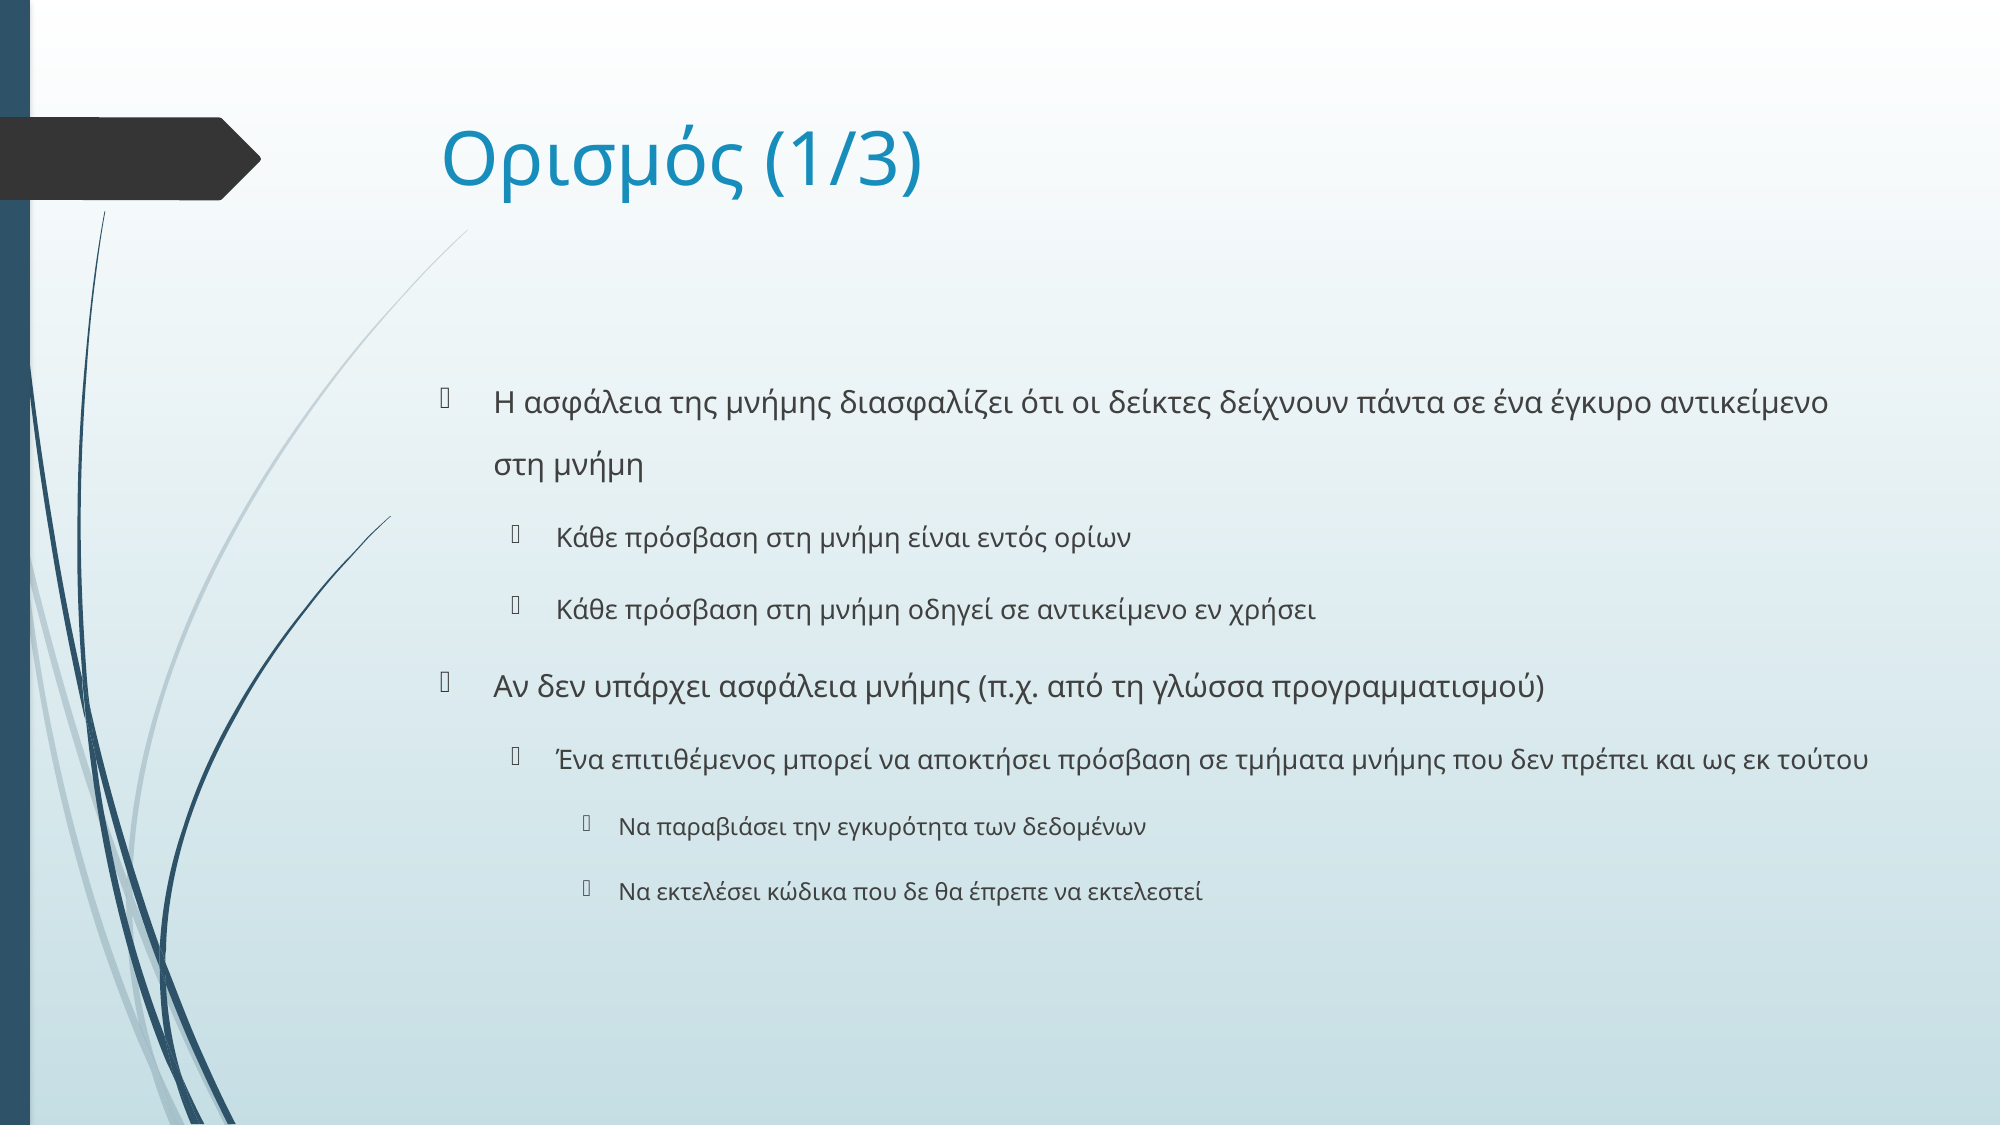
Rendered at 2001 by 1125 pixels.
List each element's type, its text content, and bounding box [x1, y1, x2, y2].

list Η ασφάλεια της μνήμης διασφαλίζει ότι οι δείκτες δείχνουν πάντα σε ένα έγκυρο αντικείμενο στη μνήμη Κάθε πρόσβαση στη μνήμη είναι εντός ορίων Κάθε πρόσβαση στη μνήμη οδηγεί σε αντικείμενο εν χρήσει Αν δεν υπάρχει ασφάλεια μνήμης (π.χ. από τη γλώσσα προγραμματισμού) Ένα επιτιθέμενος μπορεί να αποκτήσει πρόσβαση σε τμήματα μνήμης που δεν πρέπει και ως εκ τούτου Να παραβιάσει την εγκυρότητα των δεδομένων Να εκτελέσει κώδικα που δε θα έπρεπε να εκτελεστεί [424, 350, 1888, 970]
title Ορισμός (1/3) [425, 102, 1888, 313]
